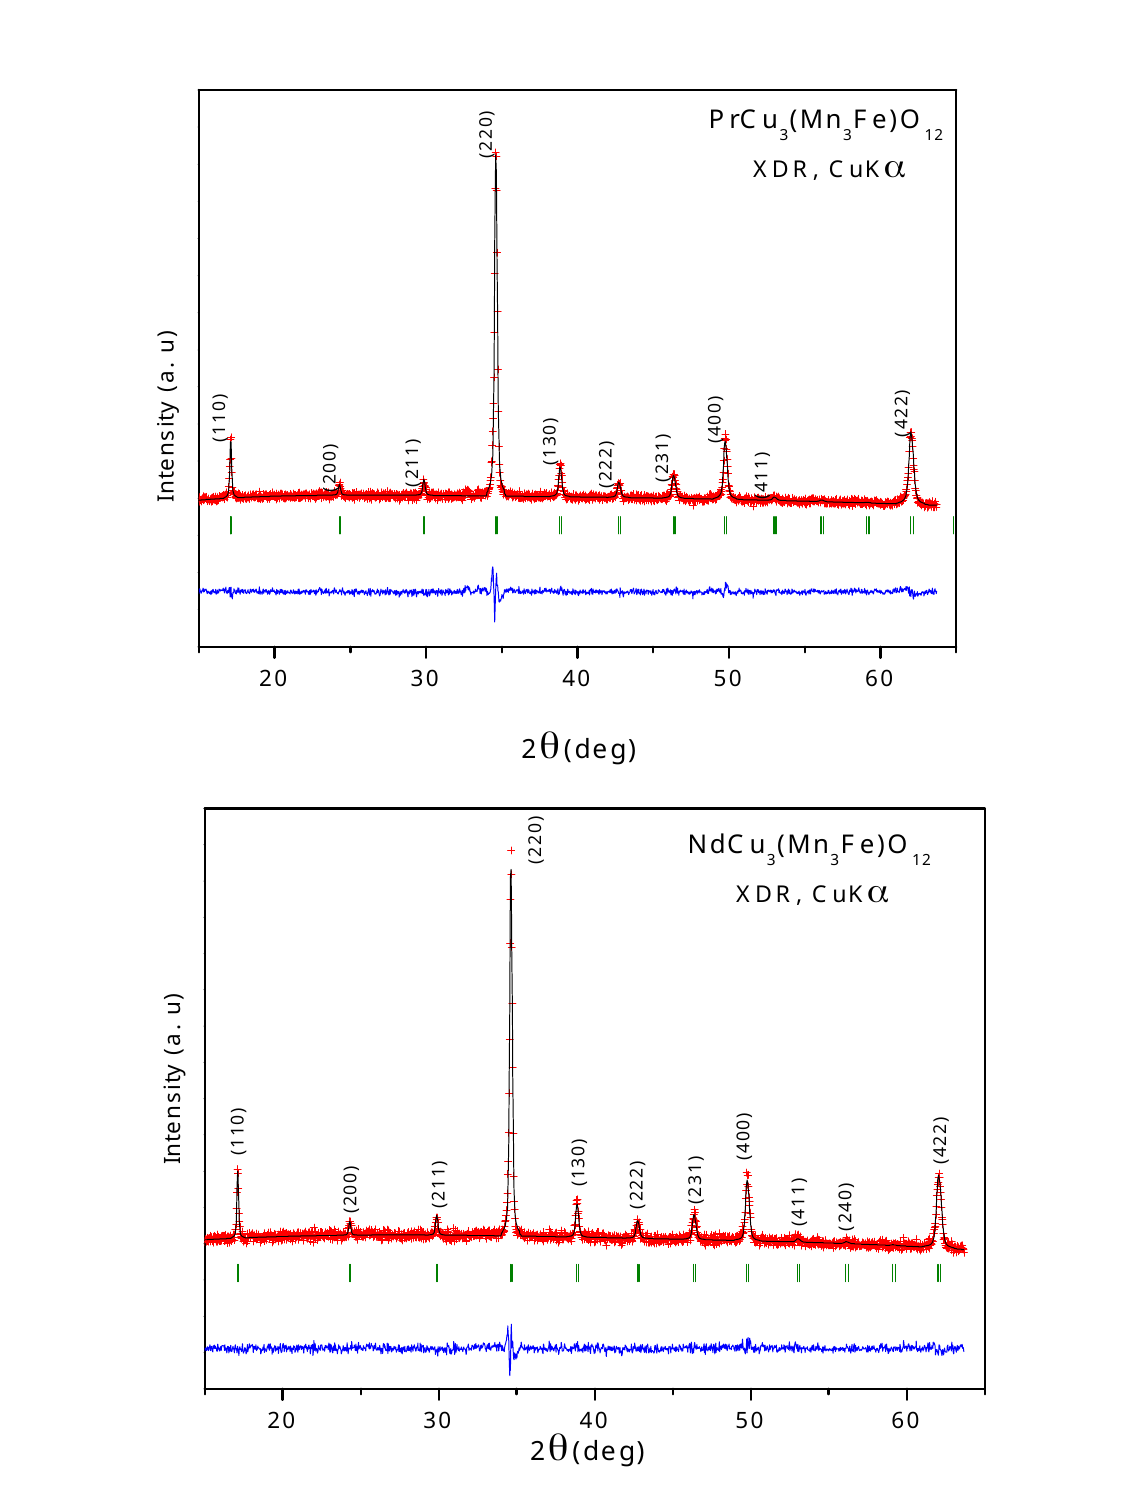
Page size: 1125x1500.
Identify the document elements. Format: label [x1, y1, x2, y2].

text_box [0, 714, 1125, 1500]
text_box [0, 0, 1111, 713]
